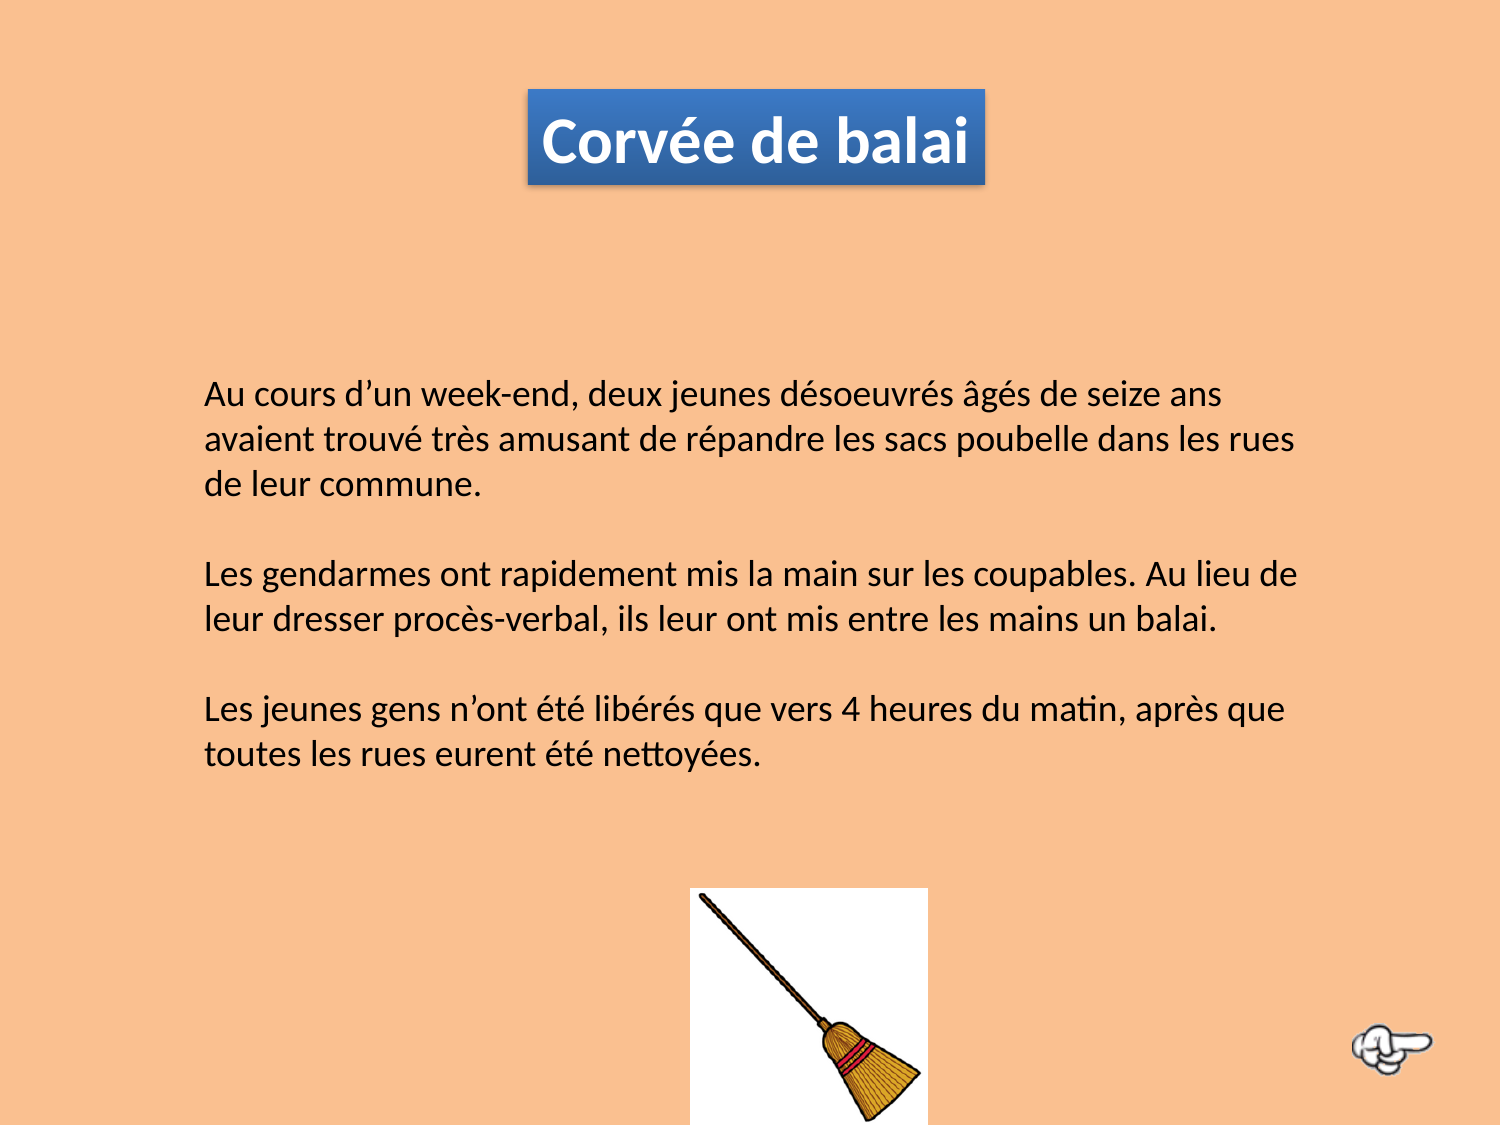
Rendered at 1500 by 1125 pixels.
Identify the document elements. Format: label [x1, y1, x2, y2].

picture [690, 888, 928, 1125]
picture [1352, 1022, 1470, 1079]
text_box [0, 0, 1500, 1125]
